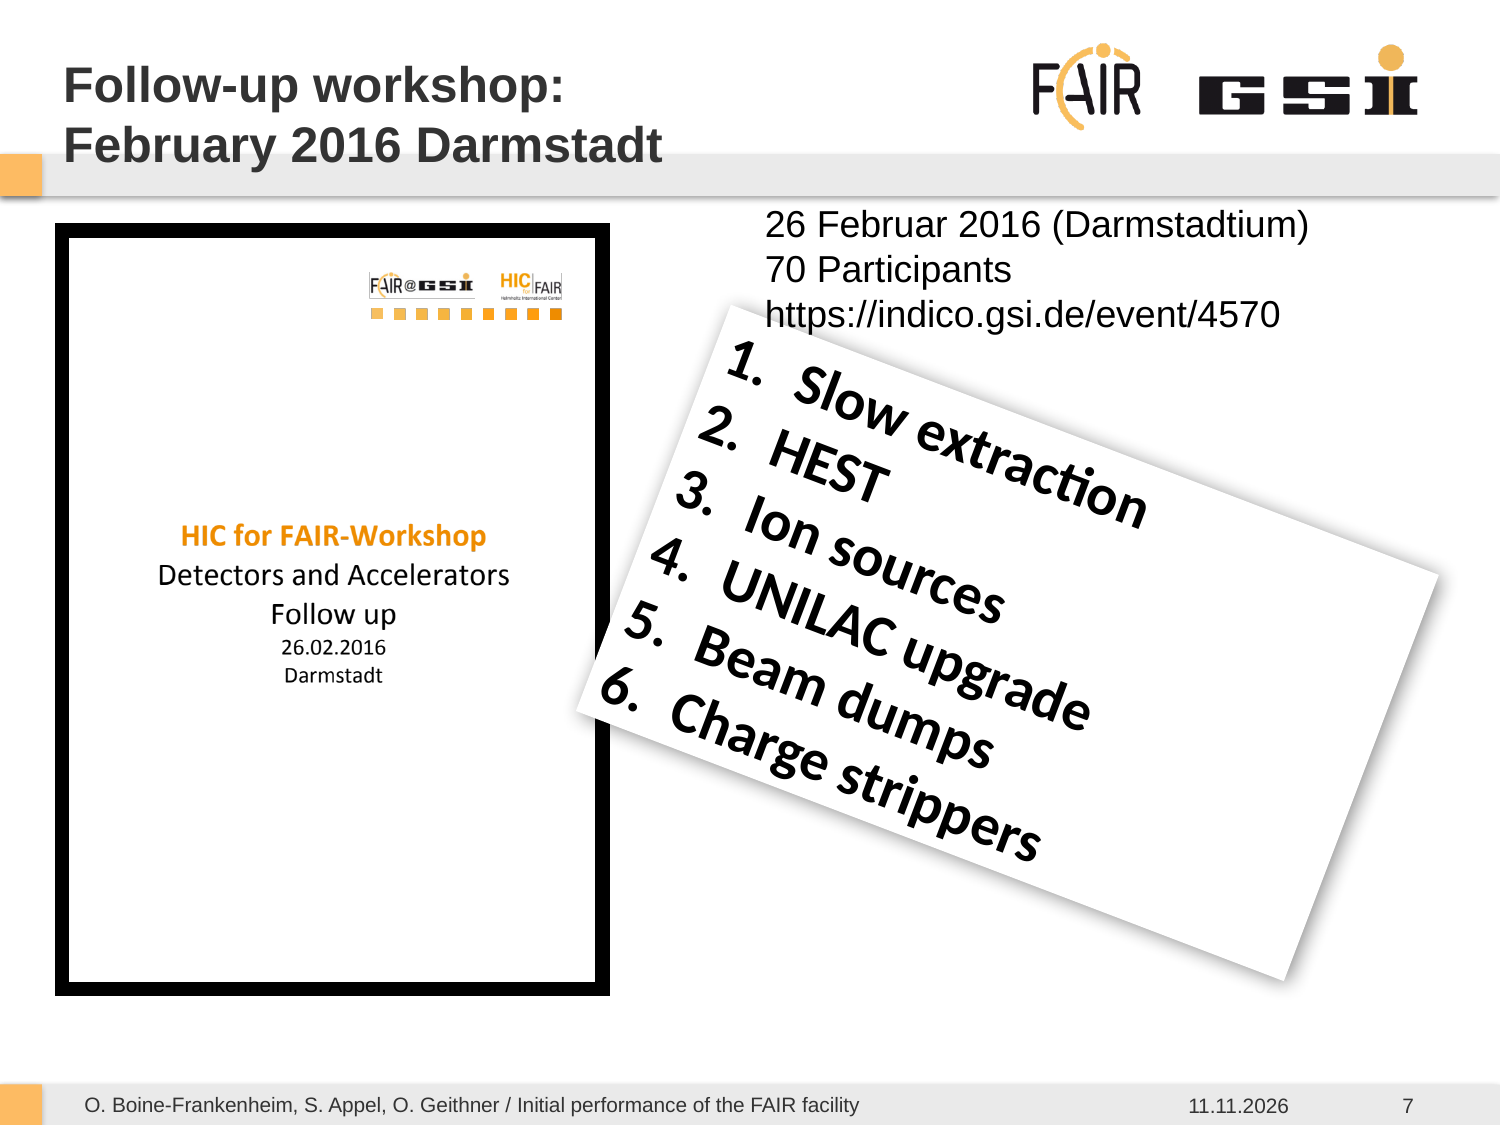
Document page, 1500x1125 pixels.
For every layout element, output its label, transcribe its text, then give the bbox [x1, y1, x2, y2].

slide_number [1165, 1074, 1304, 1125]
text_box 26 Februar 2016 (Darmstadtium) 70 Participants https://indico.gsi.de/event/4570 [749, 192, 1500, 343]
slide_number 7 [1306, 1074, 1429, 1125]
footer O. Boine-Frankenheim, S. Appel, O. Geithner / Initial performance of the FAIR facility [69, 1074, 1165, 1125]
picture [1197, 42, 1419, 117]
text_box Slow extraction HEST Ion sources UNILAC upgrade Beam dumps Charge strippers [600, 304, 1439, 982]
picture [69, 237, 596, 982]
title Follow-up workshop: February 2016 Darmstadt [48, 42, 1165, 180]
